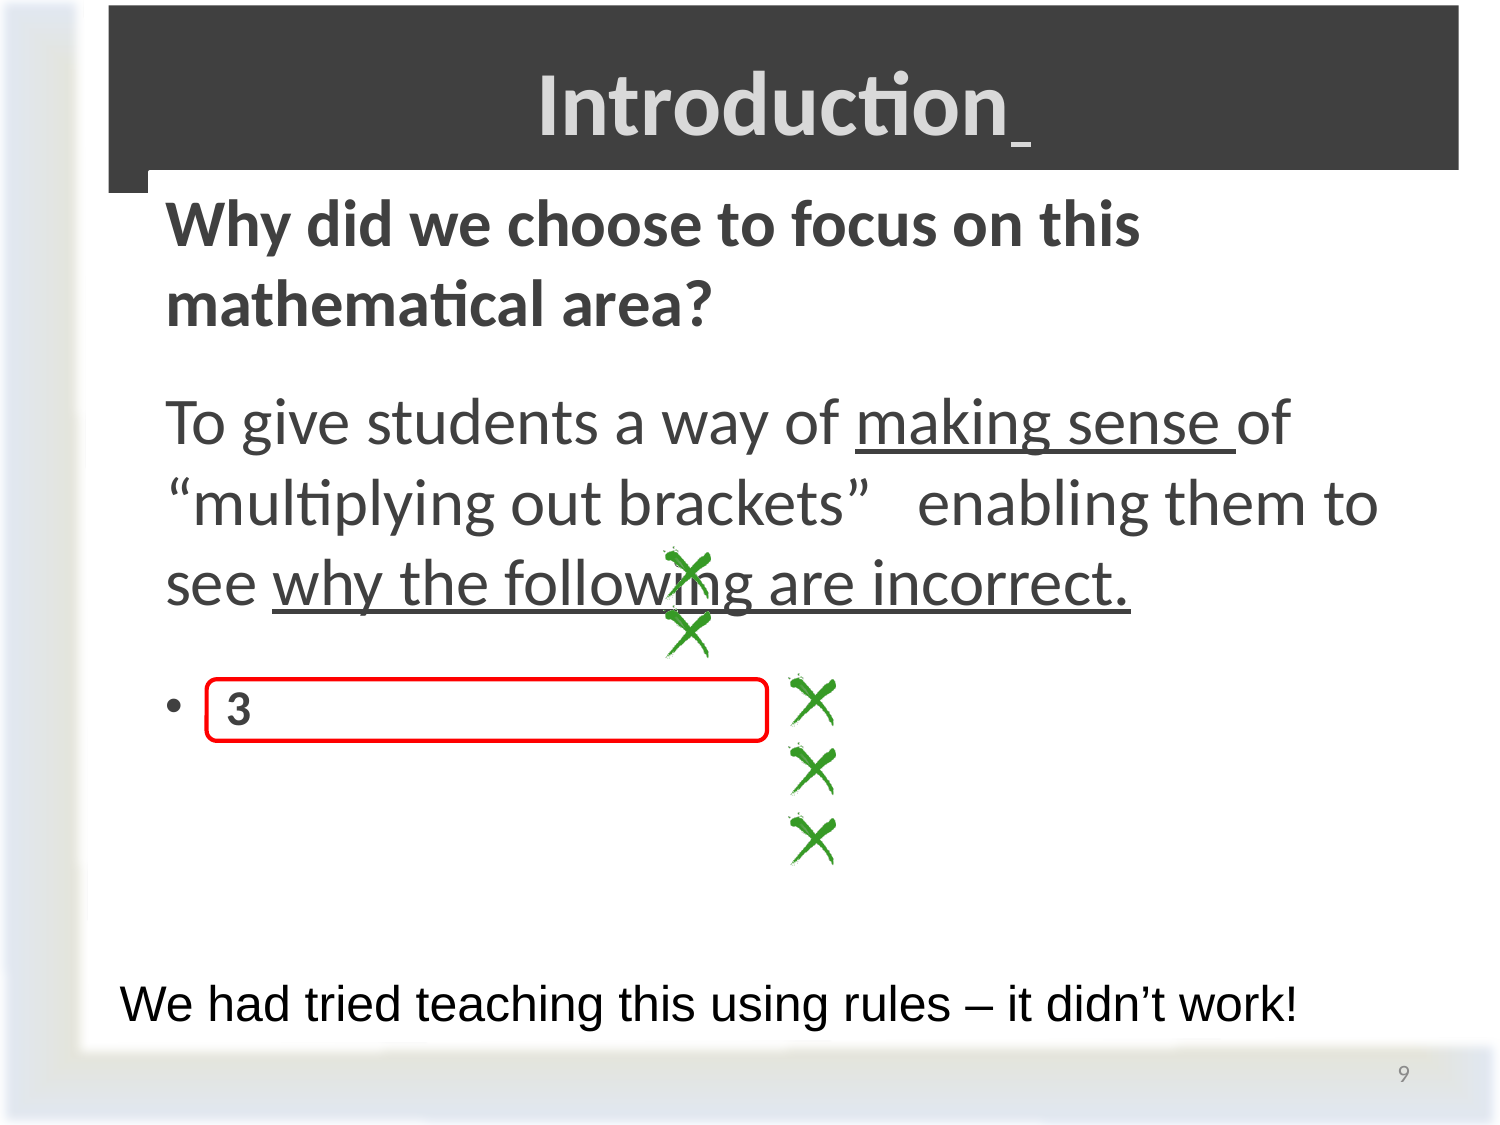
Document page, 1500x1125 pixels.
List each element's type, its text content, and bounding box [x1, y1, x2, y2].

slide_number 9 [1074, 1042, 1425, 1103]
title Introduction [108, 5, 1459, 193]
picture [787, 673, 836, 727]
picture [787, 741, 836, 796]
picture [663, 605, 711, 660]
picture [787, 812, 836, 867]
picture [663, 546, 711, 600]
text_box [204, 677, 770, 743]
text_box We had tried teaching this using rules – it didn’t work! [104, 964, 1500, 1039]
